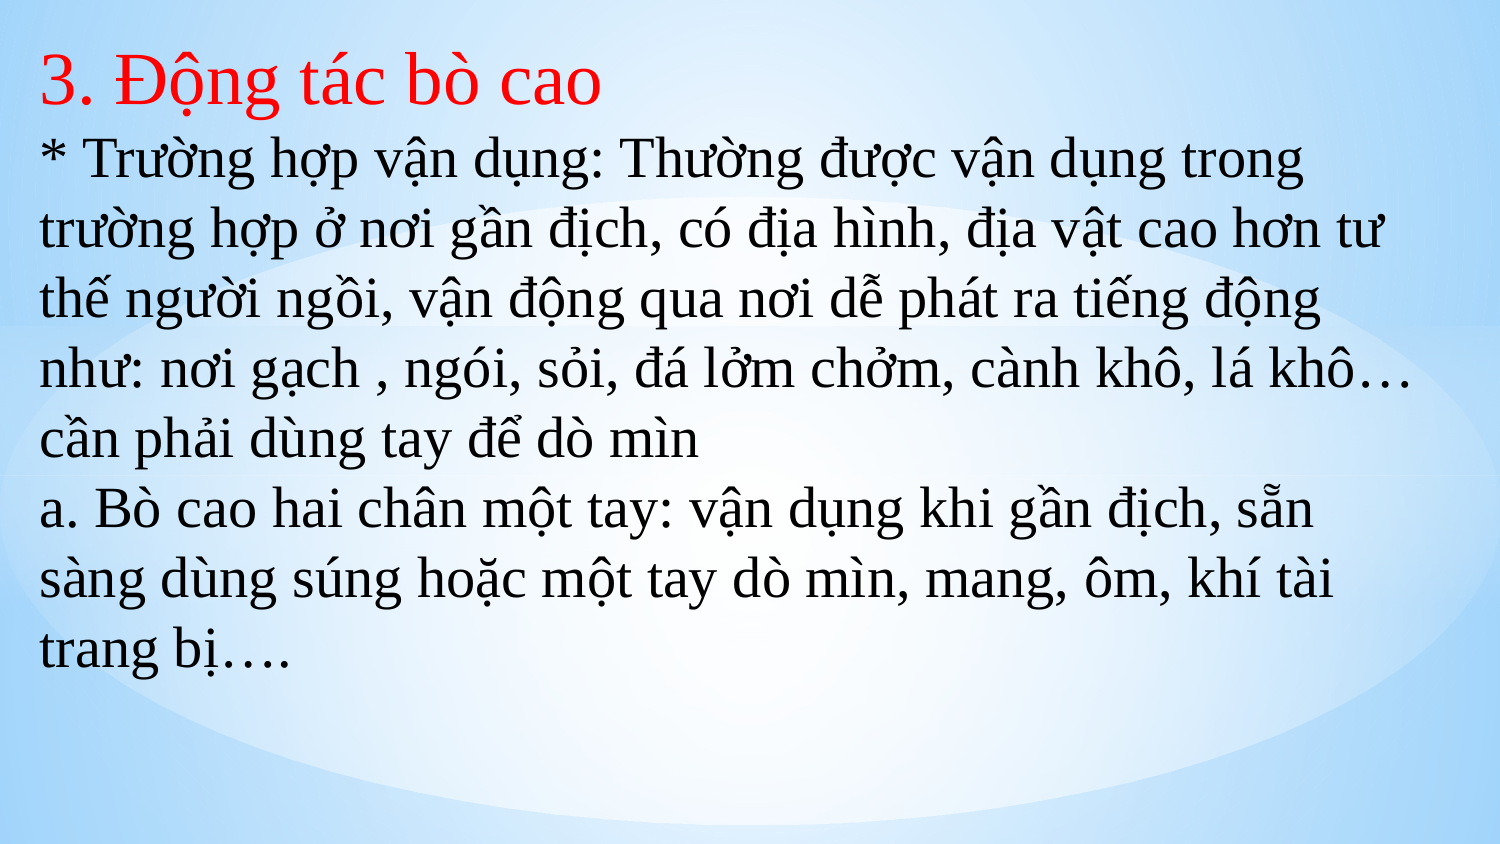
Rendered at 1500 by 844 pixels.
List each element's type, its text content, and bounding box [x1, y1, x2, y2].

text_box 3. Động tác bò cao * Trường hợp vận dụng: Thường được vận dụng trong trường hợp ở nơi gần địch, có địa hình, địa vật cao hơn tư thế người ngồi, vận động qua nơi dễ phát ra tiếng động như: nơi gạch , ngói, sỏi, đá lởm chởm, cành khô, lá khô…cần phải dùng tay để dò mìn a. Bò cao hai chân một tay: vận dụng khi gần địch, sẵn sàng dùng súng hoặc một tay dò mìn, mang, ôm, khí tài trang bị…. [24, 21, 1450, 757]
